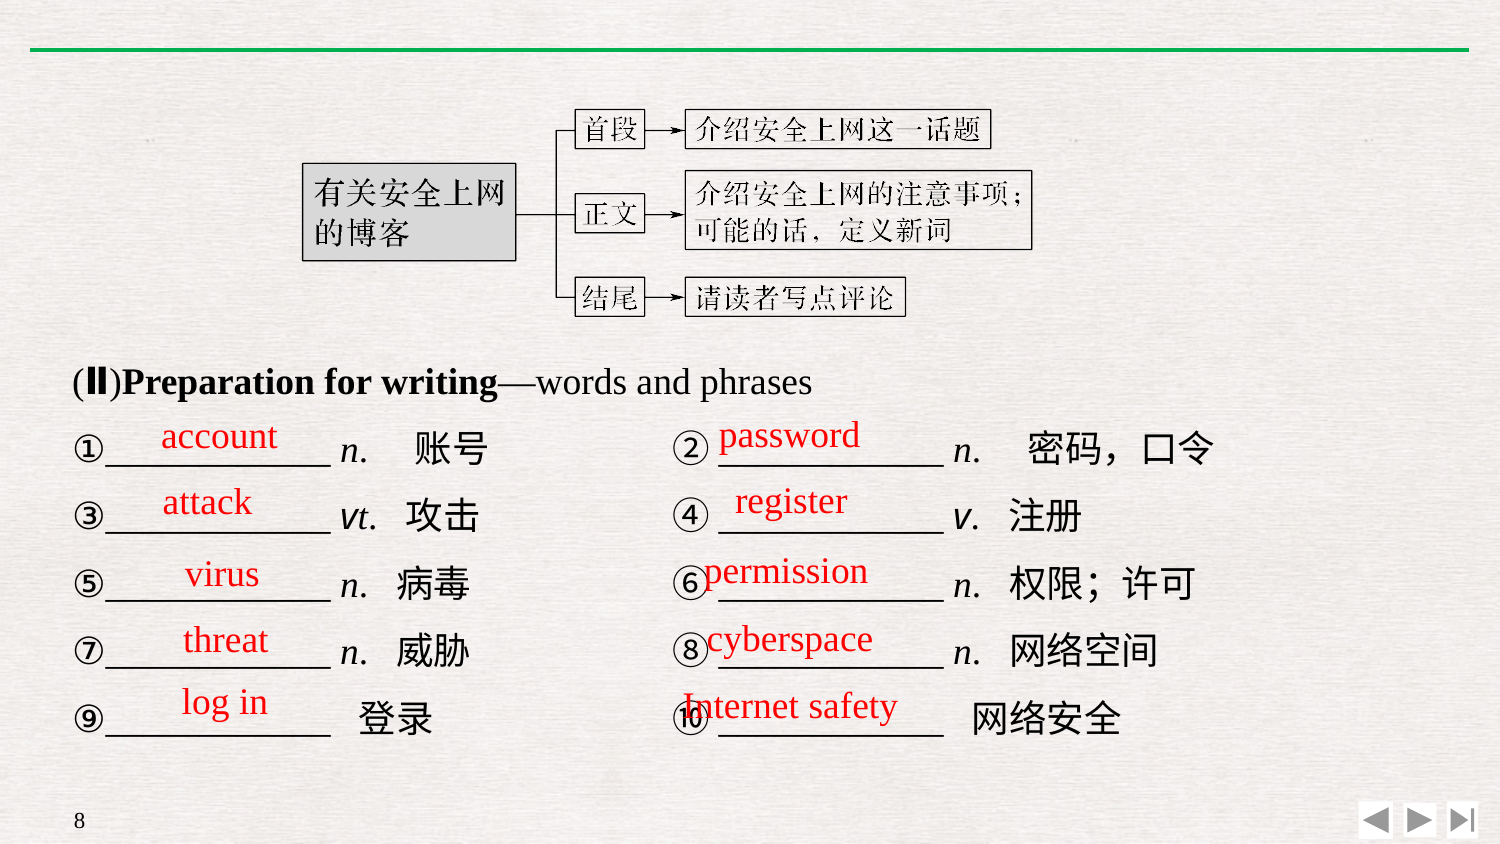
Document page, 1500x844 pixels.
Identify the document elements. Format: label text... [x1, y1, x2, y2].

text_box register [723, 470, 860, 527]
text_box (Ⅱ)Preparation for writing—words and phrases ①____________ n. 账号 ②____________ n. 密码，口令 ③____________ vt. 攻击 ④____________ v. 注册 ⑤____________ n. 病毒 ⑥____________ n. 权限；许可 ⑦____________ n. 威胁 ⑧____________ n. 网络空间 ⑨____________ 登录 ⑩____________ 网络安全 [60, 329, 1444, 746]
text_box password [707, 404, 872, 461]
text_box account [149, 405, 290, 462]
text_box threat [171, 609, 281, 666]
text_box virus [173, 543, 272, 600]
text_box log in [170, 671, 280, 728]
text_box permission [692, 540, 881, 597]
picture [0, 0, 1500, 844]
text_box cyberspace [695, 607, 886, 665]
text_box Internet safety [670, 675, 910, 732]
text_box attack [151, 471, 265, 528]
